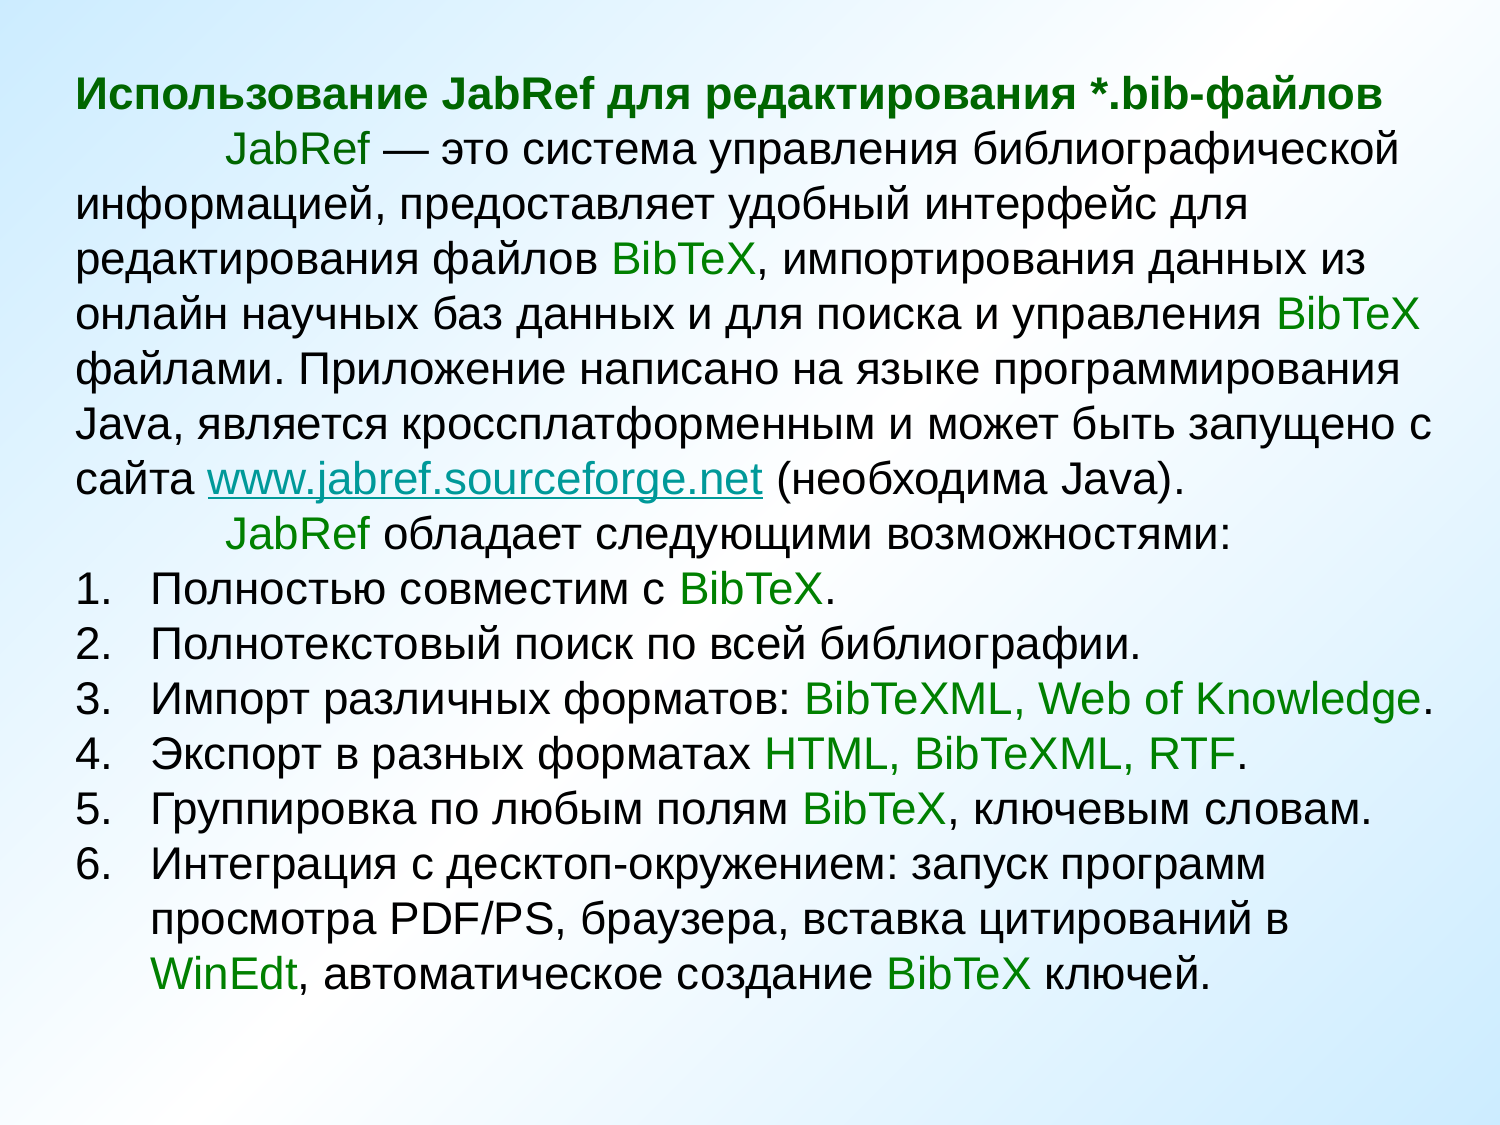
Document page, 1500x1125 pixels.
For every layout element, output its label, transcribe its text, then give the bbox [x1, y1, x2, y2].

text_box Использование JabRef для редактирования *.bib-файлов JabRef — это система управления библиографической информацией, предоставляет удобный интерфейс для редактирования файлов BibTeX, импортирования данных из онлайн научных баз данных и для поиска и управления BibTeX файлами. Приложение написано на языке программирования Java, является кроссплатформенным и может быть запущено с сайта www.jabref.sourceforge.net (необходима Java). JabRef обладает следующими возможностями: Полностью совместим с BibTeX. Полнотекстовый поиск по всей библиографии. Импорт различных форматов: BibTeXML, Web of Knowledge. Экспорт в разных форматах HTML, BibTeXML, RTF. Группировка по любым полям BibTeX, ключевым словам. Интеграция с десктоп-окружением: запуск программ просмотра PDF/PS, браузера, вставка цитирований в WinEdt, автоматическое создание BibTeX ключей. [60, 56, 1457, 1061]
